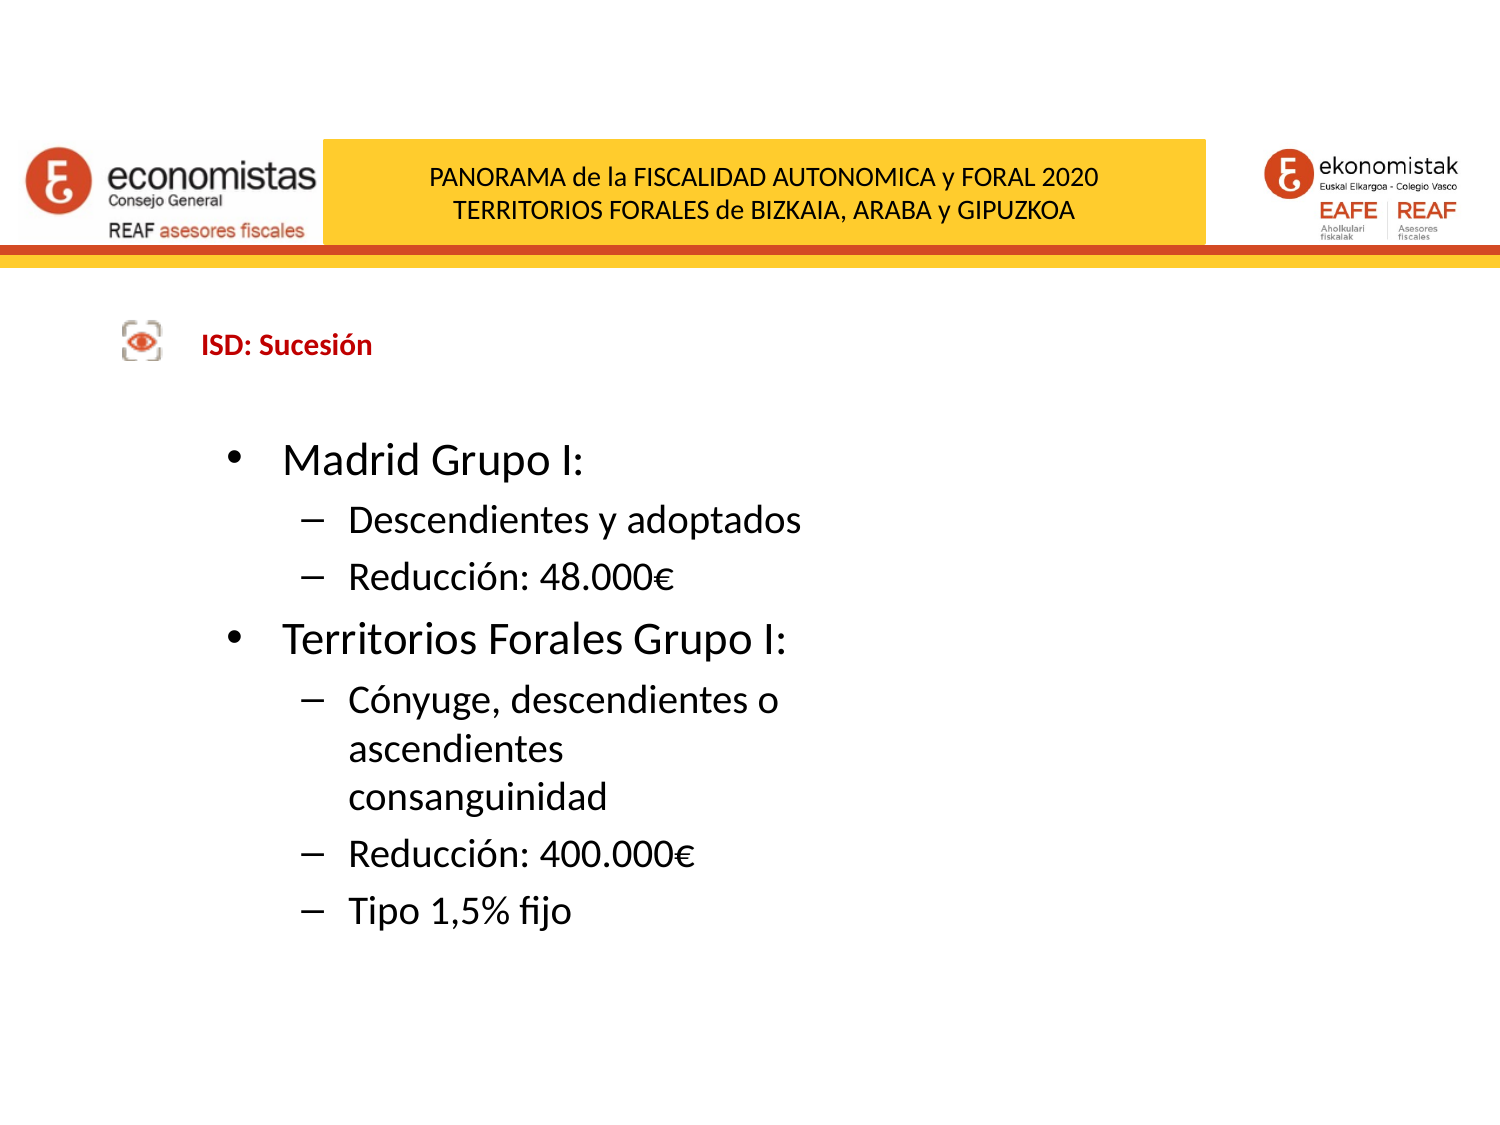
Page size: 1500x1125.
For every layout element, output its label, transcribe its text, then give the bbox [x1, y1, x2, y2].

picture [1262, 140, 1465, 245]
picture [120, 317, 199, 361]
text_box ISD: Sucesión [196, 316, 1078, 369]
text_box PANORAMA de la FISCALIDAD AUTONOMICA y FORAL 2020 TERRITORIOS FORALES de BIZKAIA, ARABA y GIPUZKOA [323, 139, 1206, 245]
picture [18, 140, 325, 243]
list Madrid Grupo I: Descendientes y adoptados Reducción: 48.000€ Territorios Forales Grupo I: Cónyuge, descendientes o ascendientes consanguinidad Reducción: 400.000€ Tipo 1,5% fijo [211, 421, 849, 946]
